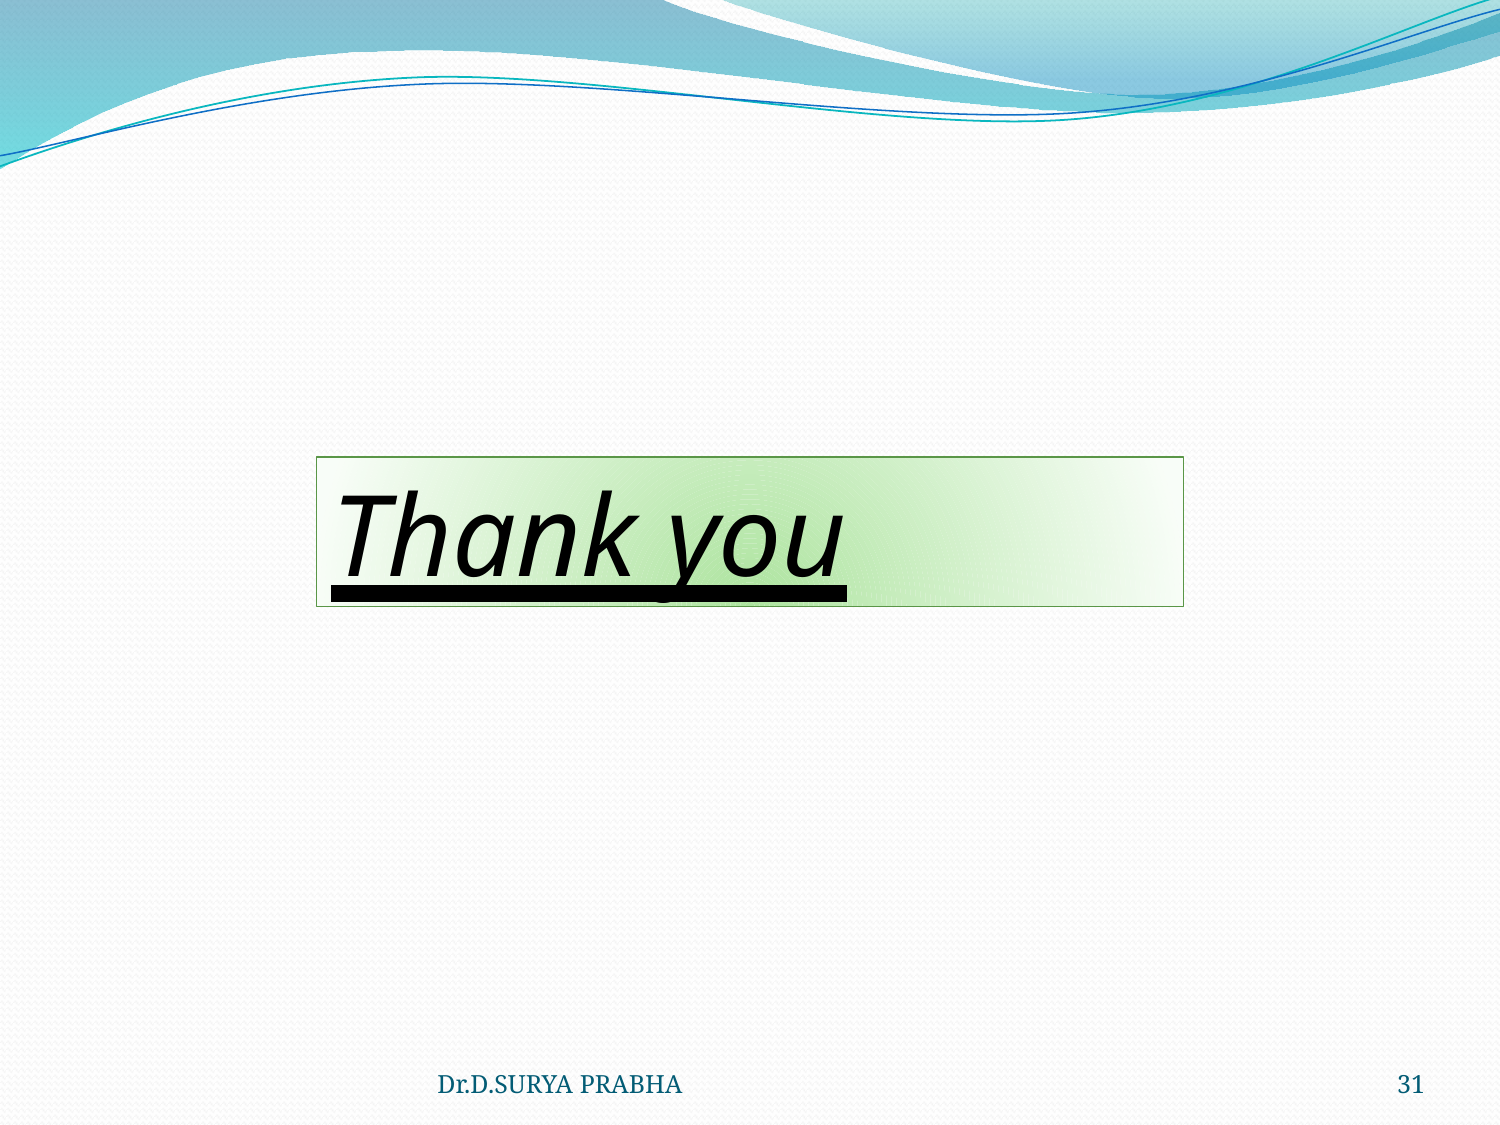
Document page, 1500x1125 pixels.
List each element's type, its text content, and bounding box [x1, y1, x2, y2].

text_box Thank you [316, 456, 1184, 607]
slide_number 31 [1299, 1042, 1425, 1103]
footer Dr.D.SURYA PRABHA [437, 1042, 988, 1103]
